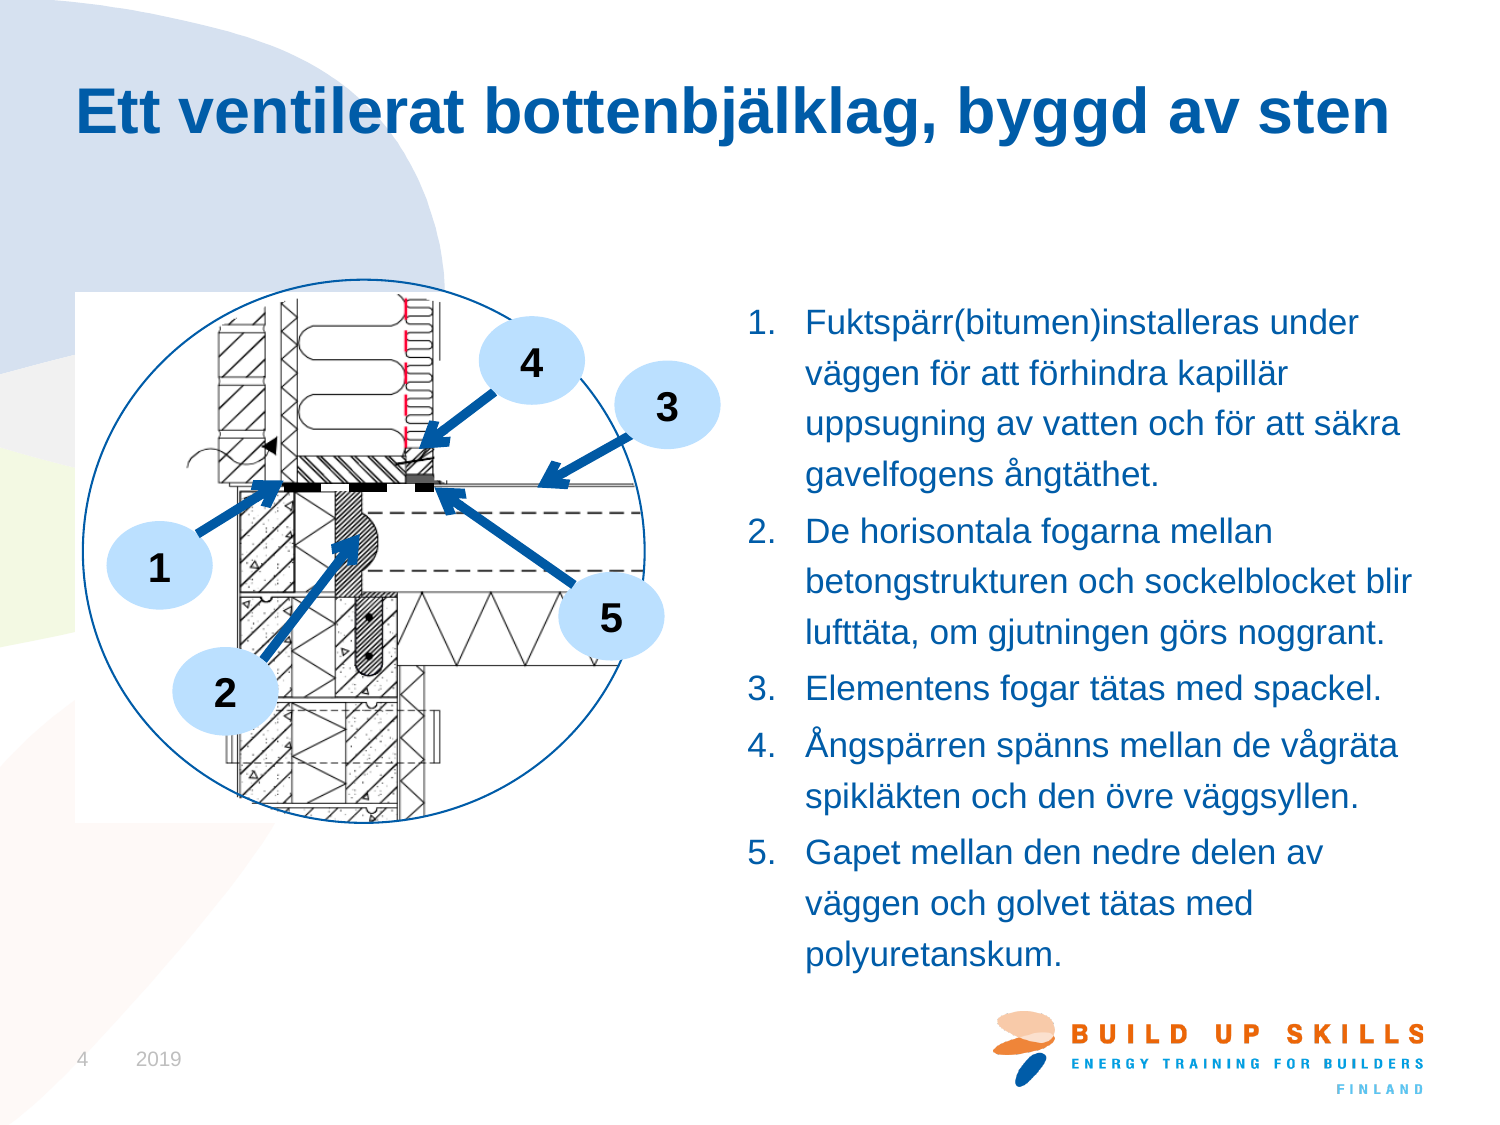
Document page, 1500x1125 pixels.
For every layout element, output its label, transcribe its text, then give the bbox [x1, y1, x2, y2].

list Fuktspärr(bitumen)installeras under väggen för att förhindra kapillär uppsugning av vatten och för att säkra gavelfogens ångtäthet. De horisontala fogarna mellan betongstrukturen och sockelblocket blir lufttäta, om gjutningen görs noggrant. Elementens fogar tätas med spackel. Ångspärren spänns mellan de vågräta spikläkten och den övre väggsyllen. Gapet mellan den nedre delen av väggen och golvet tätas med polyuretanskum. [747, 290, 1425, 998]
picture [993, 1011, 1424, 1094]
slide_number 2019 [136, 1046, 278, 1070]
title Ett ventilerat bottenbjälklag, byggd av sten [75, 78, 1425, 268]
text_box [74, 279, 721, 824]
slide_number 4 [76, 1046, 136, 1070]
